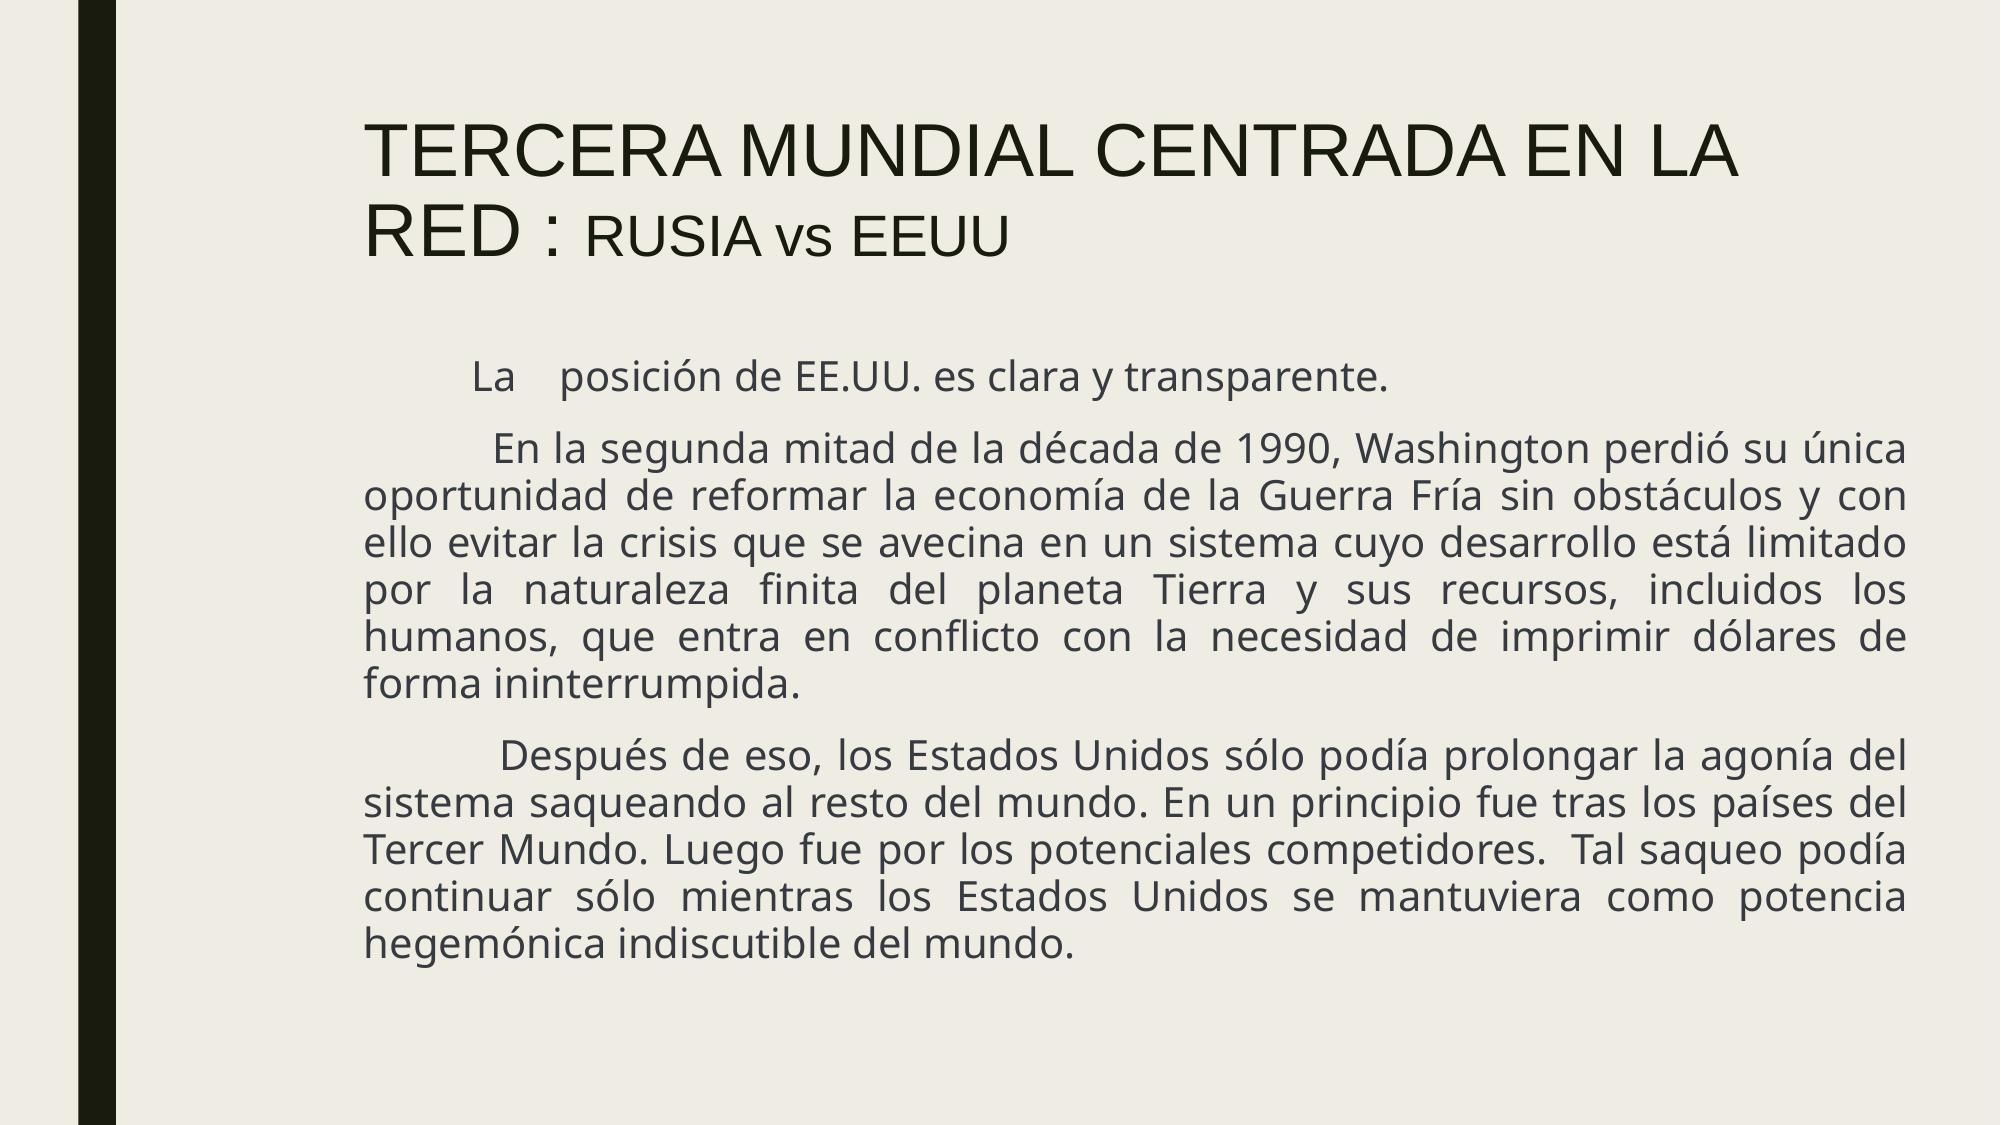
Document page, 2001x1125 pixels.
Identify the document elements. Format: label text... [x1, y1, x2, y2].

title TERCERA MUNDIAL CENTRADA EN LA RED : RUSIA vs EEUU [349, 105, 1924, 305]
list La posición de EE.UU. es clara y transparente. En la segunda mitad de la década de 1990, Washington perdió su única oportunidad de reformar la economía de la Guerra Fría sin obstáculos y con ello evitar la crisis que se avecina en un sistema cuyo desarrollo está limitado por la naturaleza finita del planeta Tierra y sus recursos, incluidos los humanos, que entra en conflicto con la necesidad de imprimir dólares de forma ininterrumpida. Después de eso, los Estados Unidos sólo podía prolongar la agonía del sistema saqueando al resto del mundo. En un principio fue tras los países del Tercer Mundo. Luego fue por los potenciales competidores. Tal saqueo podía continuar sólo mientras los Estados Unidos se mantuviera como potencia hegemónica indiscutible del mundo. [349, 346, 1924, 935]
